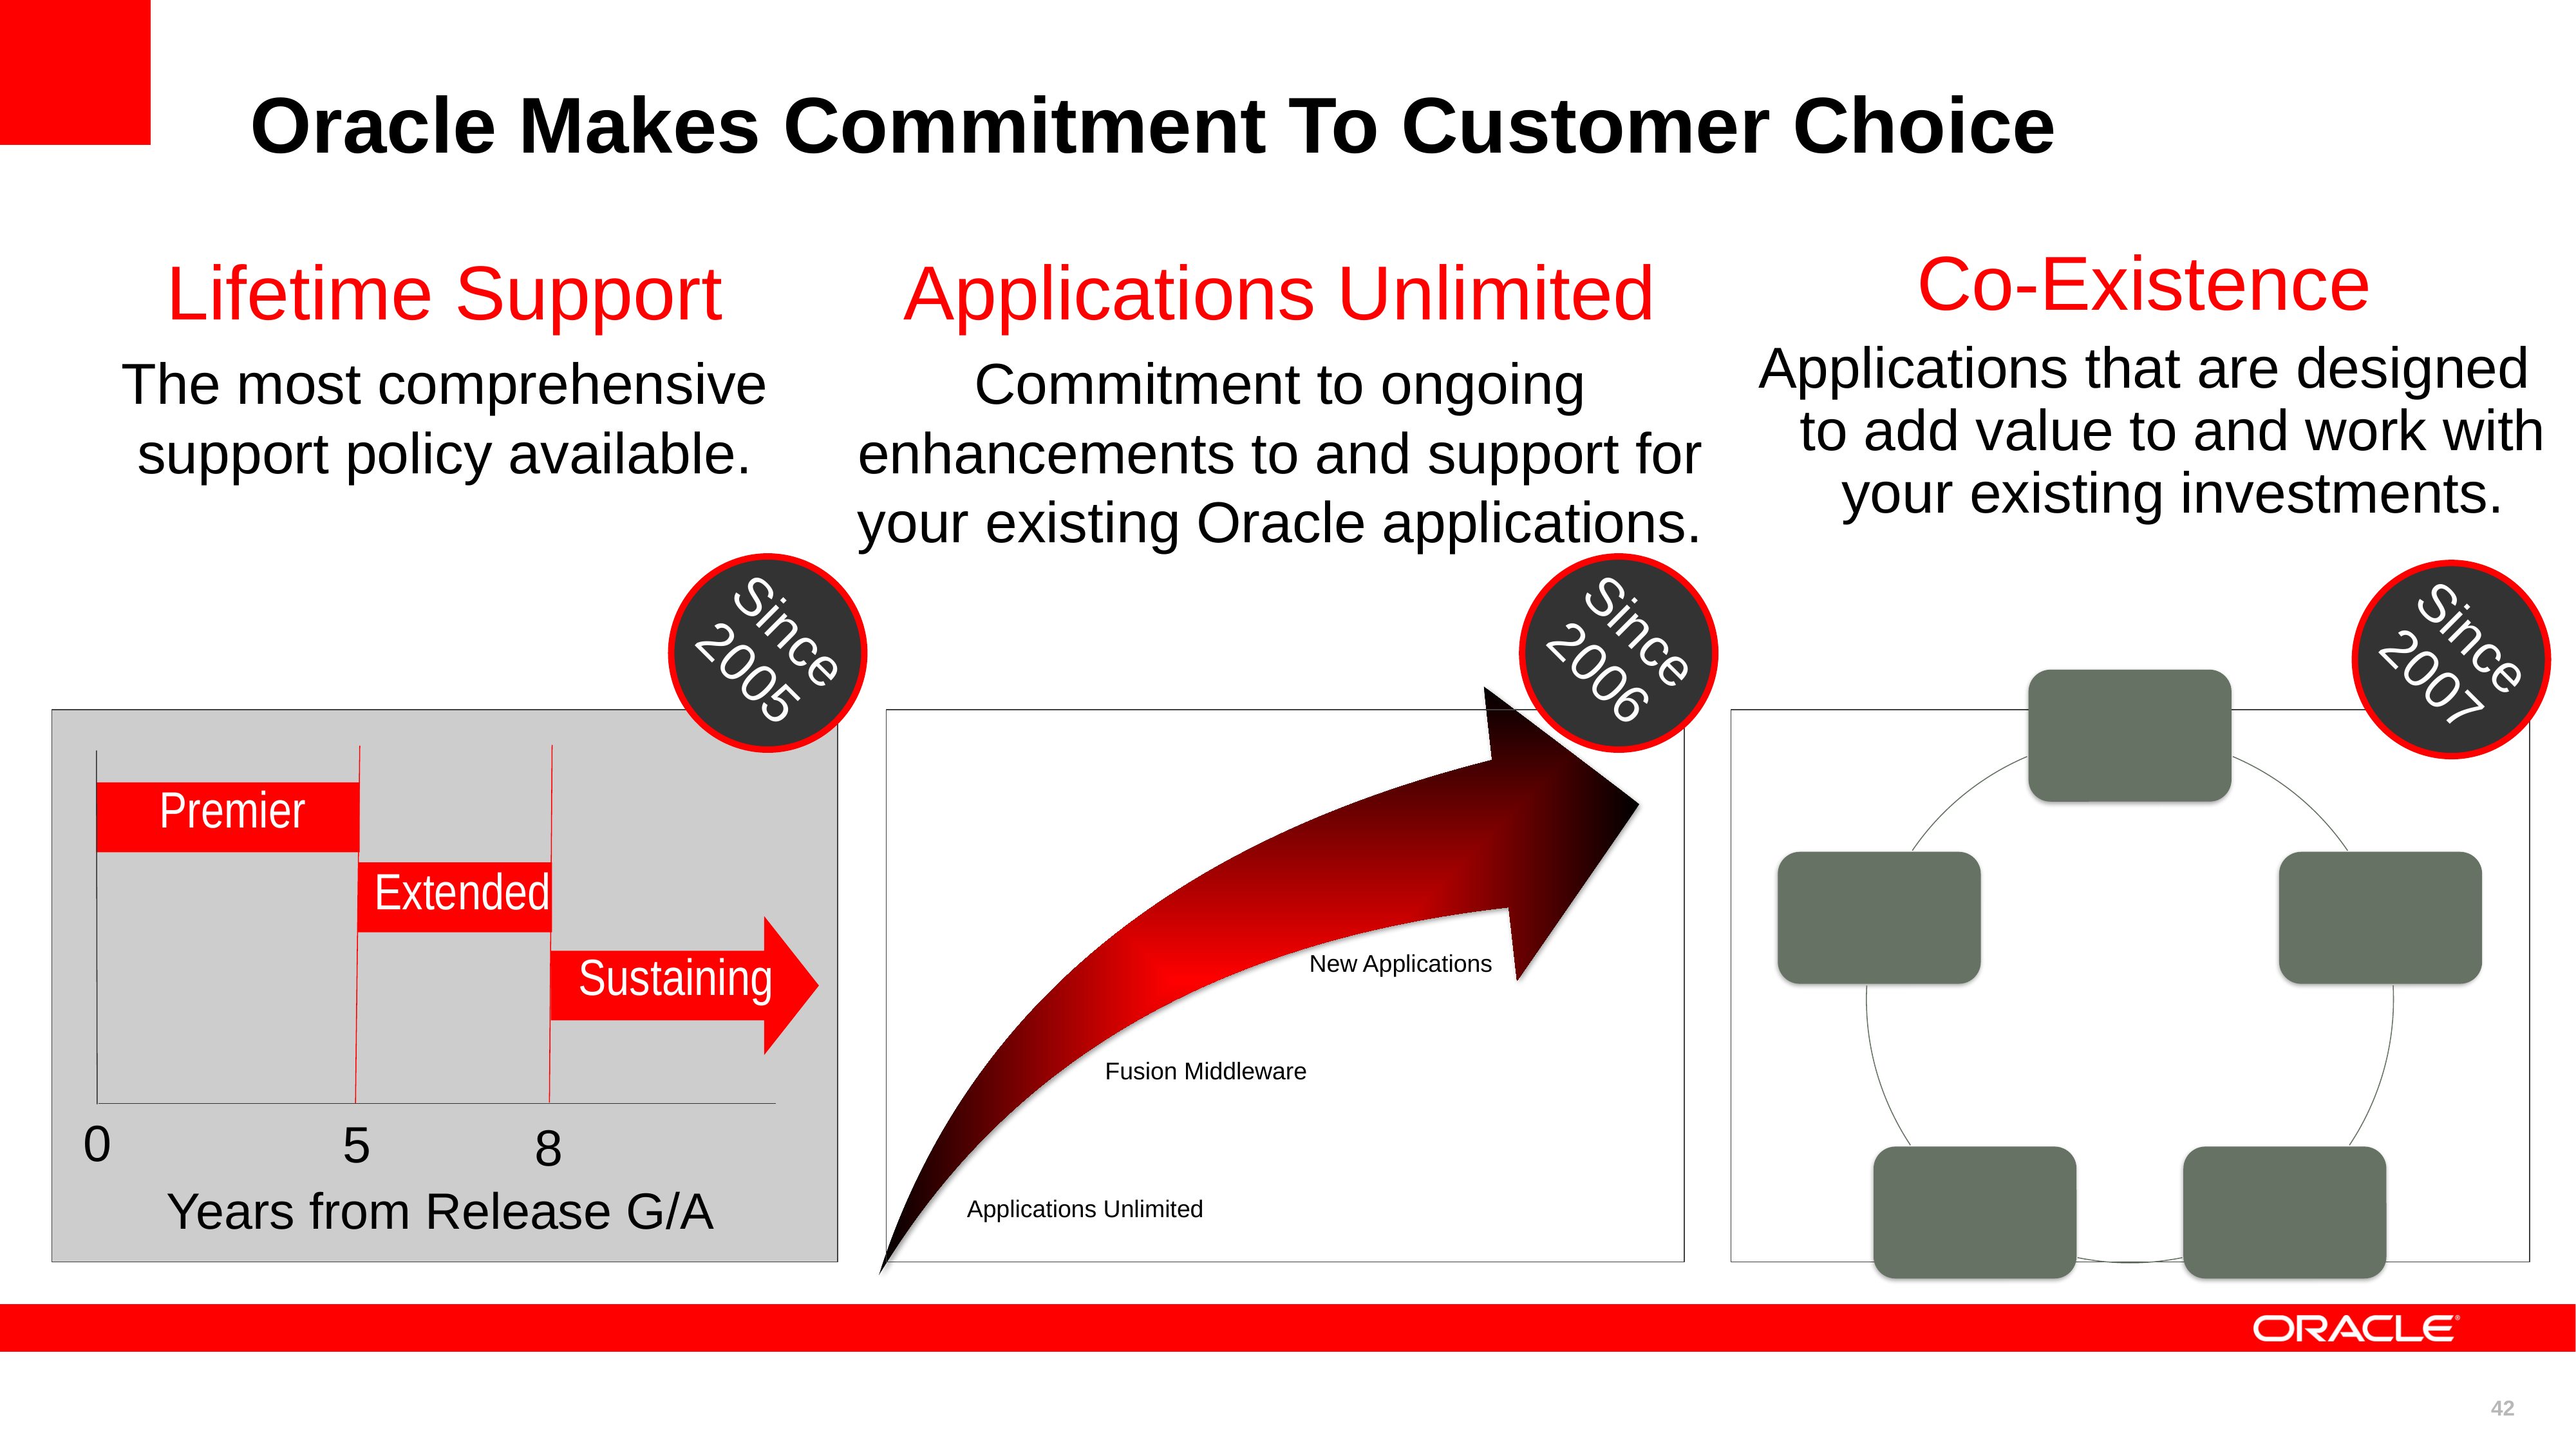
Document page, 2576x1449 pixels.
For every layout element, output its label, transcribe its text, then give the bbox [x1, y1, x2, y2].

text_box Since 2007 [2355, 563, 2548, 728]
text_box [1731, 710, 1740, 1262]
picture [1701, 1304, 2576, 1352]
picture [0, 1304, 850, 1352]
text_box Co-Existence Applications that are designed to add value to and work with your existing investments. [1738, 244, 2550, 672]
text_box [850, 539, 1701, 1449]
list Lifetime Support The most comprehensive support policy available. [19, 243, 870, 495]
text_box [1743, 669, 2517, 1288]
text_box [2520, 717, 2530, 1262]
list Applications Unlimited Commitment to ongoing enhancements to and support for your existing Oracle applications. [854, 243, 1706, 529]
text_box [52, 709, 838, 1262]
text_box Since 2006 [1704, 608, 1716, 698]
title Oracle Makes Commitment To Customer Choice [250, 73, 2387, 255]
picture [0, 0, 151, 145]
text_box Since 2005 [671, 556, 846, 715]
